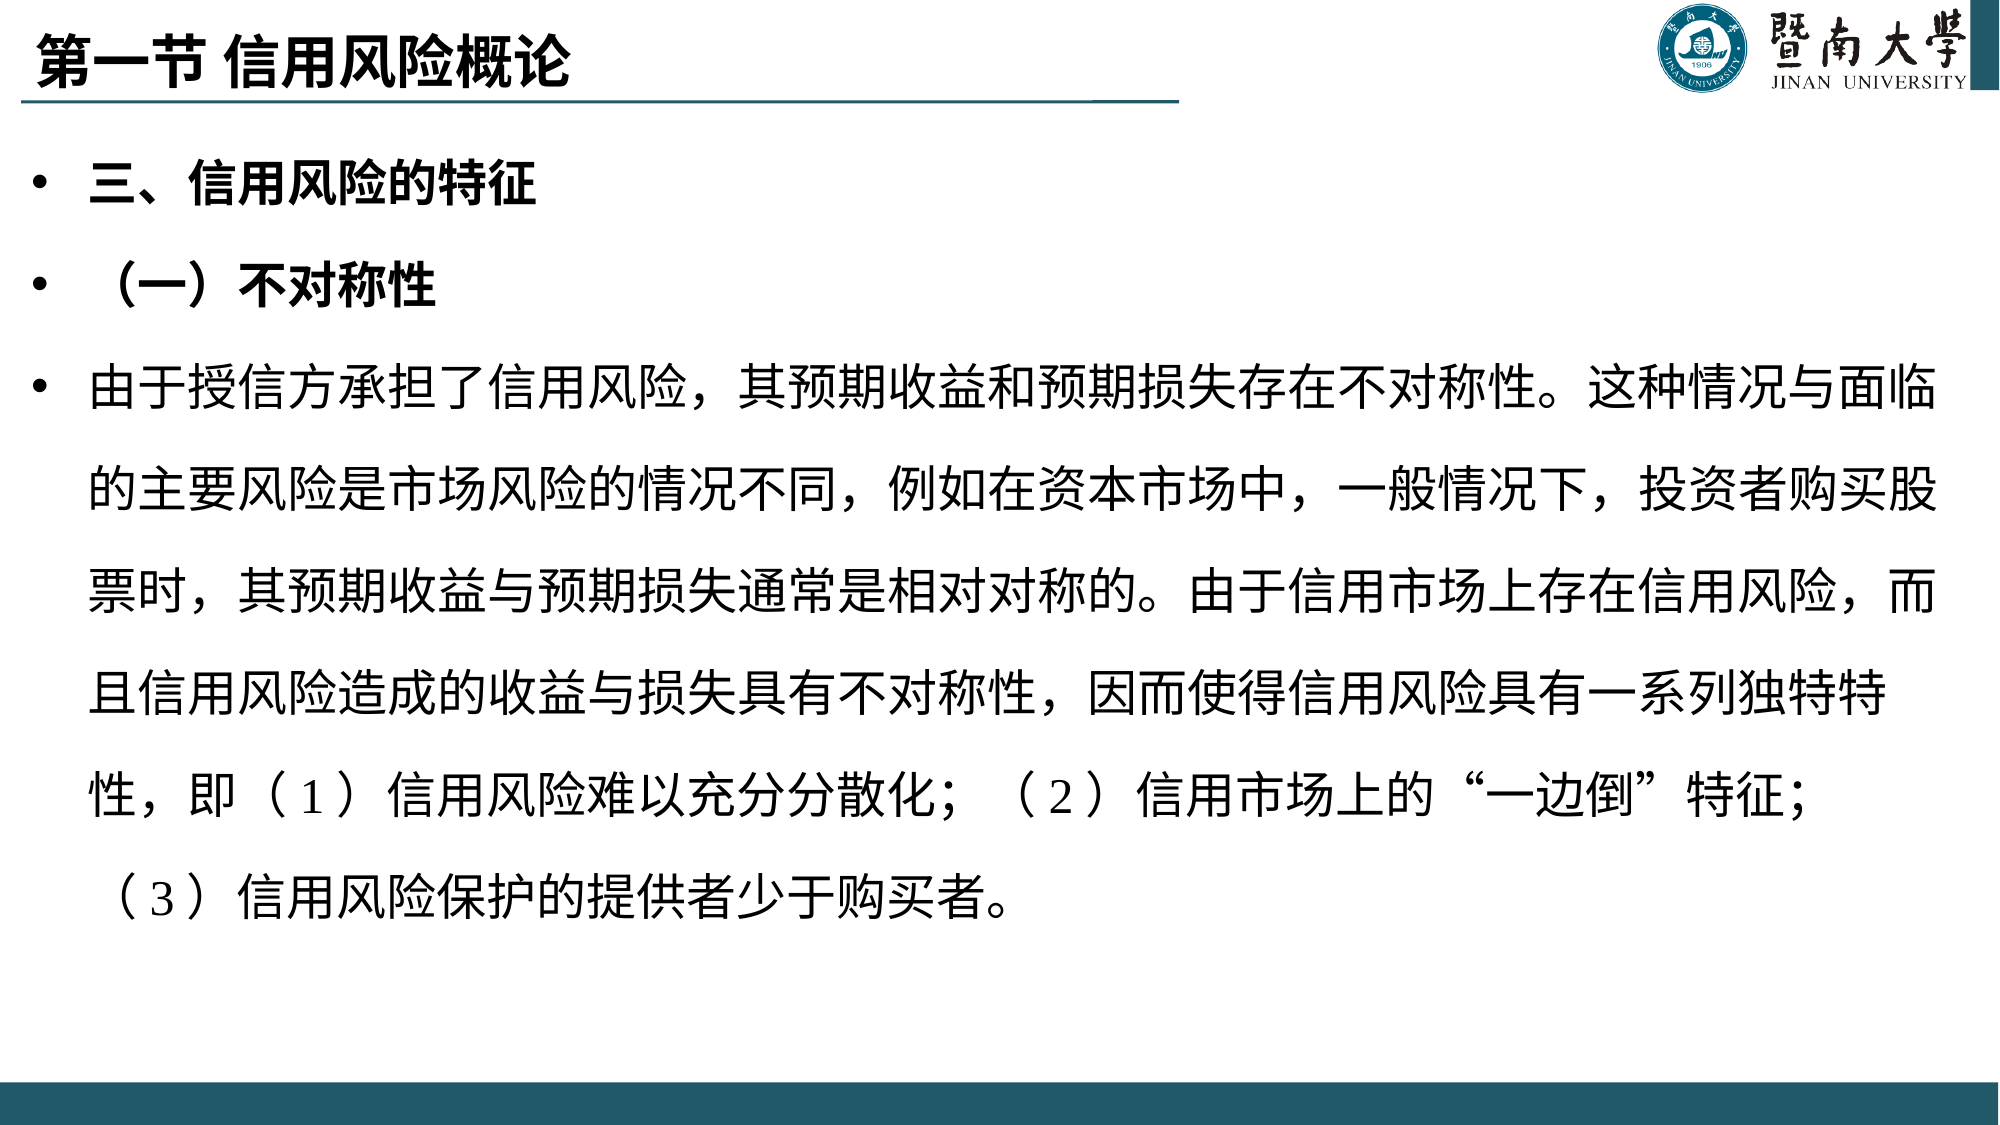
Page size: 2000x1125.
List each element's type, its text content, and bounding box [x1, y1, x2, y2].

title 第一节 信用风险概论 [19, 0, 1266, 101]
text_box 三、信用风险的特征 （一）不对称性 由于授信方承担了信用风险，其预期收益和预期损失存在不对称性。这种情况与面临的主要风险是市场风险的情况不同，例如在资本市场中，一般情况下，投资者购买股票时，其预期收益与预期损失通常是相对对称的。由于信用市场上存在信用风险，而且信用风险造成的收益与损失具有不对称性，因而使得信用风险具有一系列独特特性，即（1）信用风险难以充分分散化；（2）信用市场上的“一边倒”特征；（3）信用风险保护的提供者少于购买者。 [16, 101, 1969, 933]
picture [1657, 3, 1967, 93]
